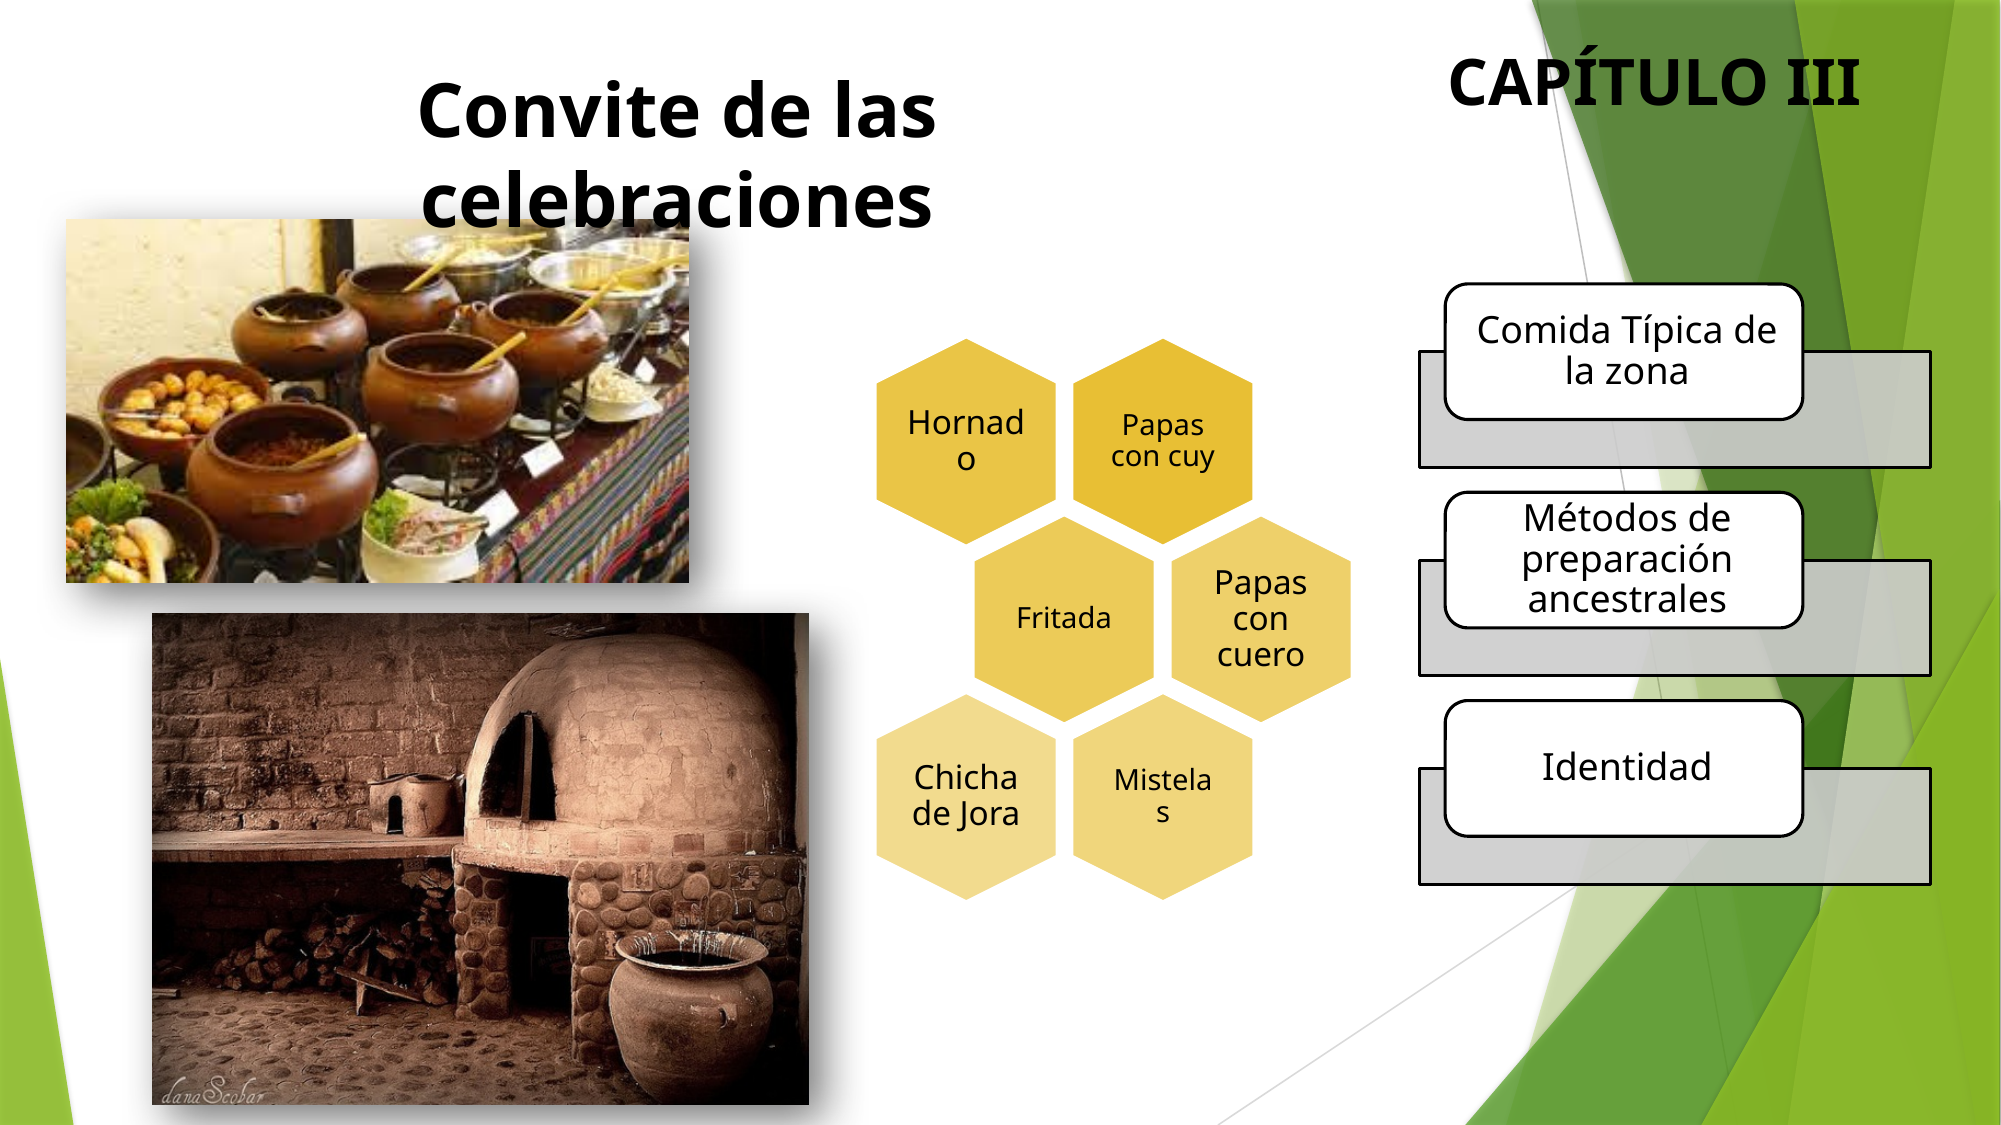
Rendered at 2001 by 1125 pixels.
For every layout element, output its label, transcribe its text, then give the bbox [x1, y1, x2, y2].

picture [151, 613, 809, 1106]
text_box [1419, 280, 1932, 888]
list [738, 300, 1494, 939]
text_box CAPÍTULO III [1379, 33, 1931, 127]
picture [66, 218, 689, 583]
text_box Convite de las celebraciones [151, 54, 1203, 250]
